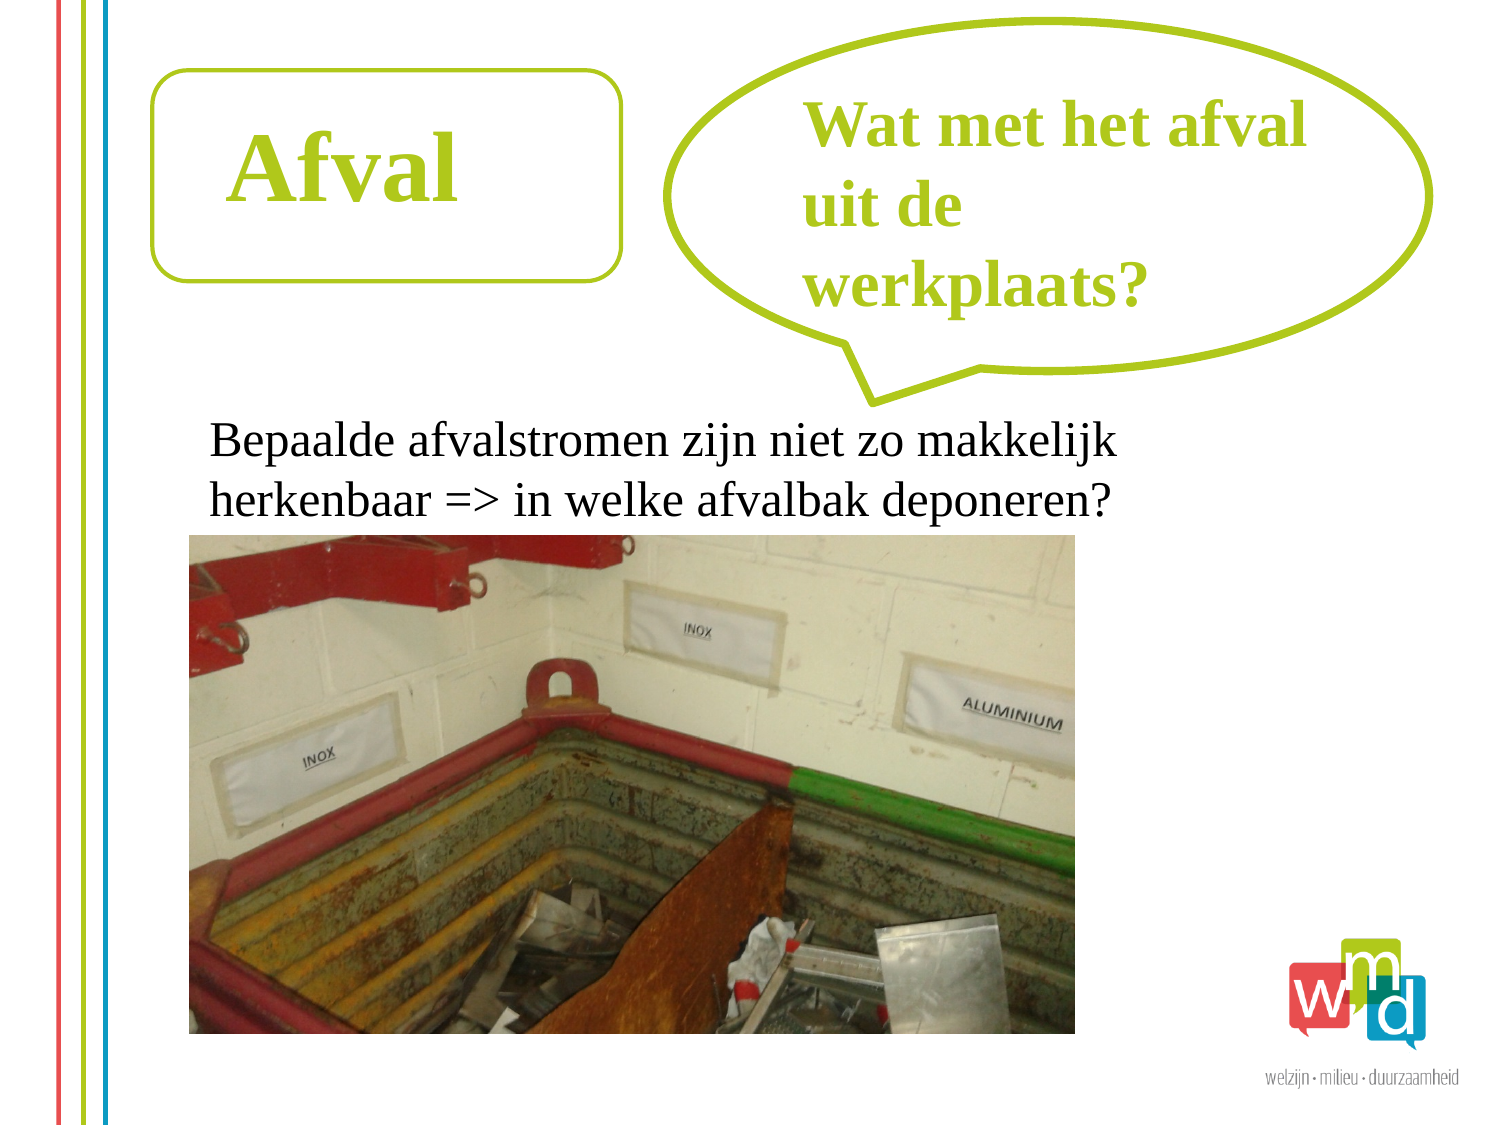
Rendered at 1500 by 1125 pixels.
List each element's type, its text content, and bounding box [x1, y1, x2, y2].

picture [1265, 925, 1459, 1089]
text_box [665, 18, 1322, 326]
text_box Afval [622, 93, 734, 229]
text_box [150, 68, 624, 284]
picture [189, 535, 1076, 1034]
text_box Bepaalde afvalstromen zijn niet zo makkelijk herkenbaar => in welke afvalbak deponeren? [194, 398, 1313, 534]
text_box Wat met het afval uit de werkplaats? [787, 72, 1327, 327]
text_box [789, 327, 1307, 398]
text_box [1327, 74, 1432, 318]
